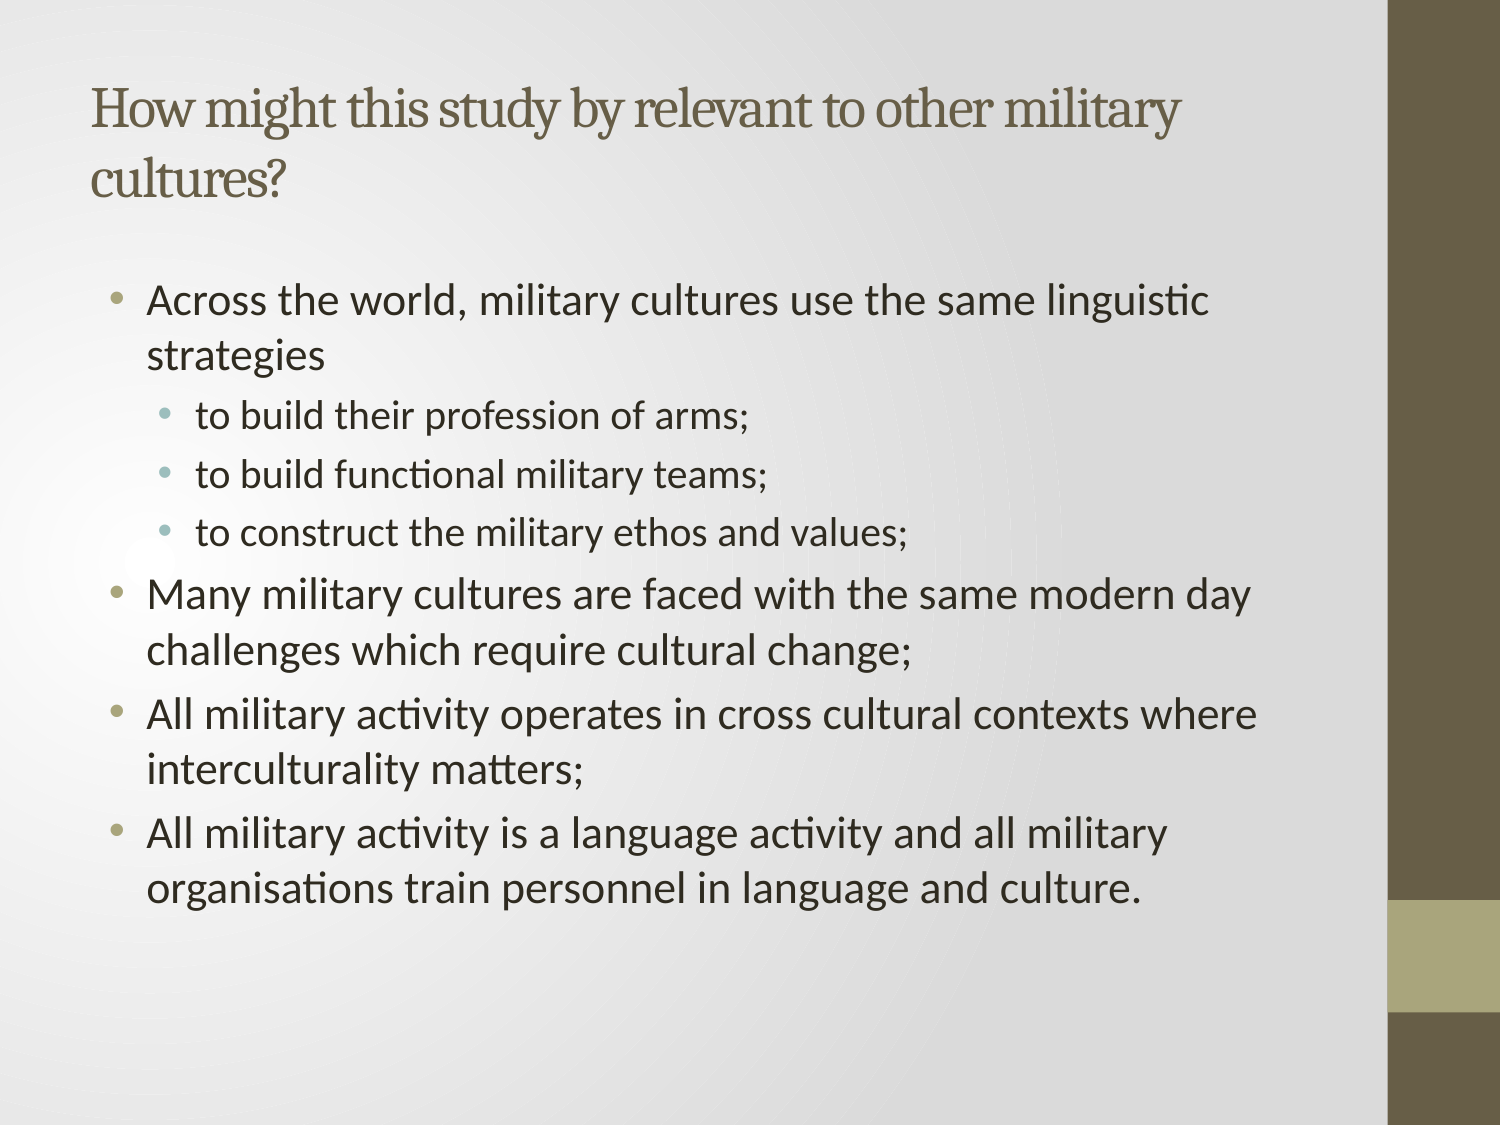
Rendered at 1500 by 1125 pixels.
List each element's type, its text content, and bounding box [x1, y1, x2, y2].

title How might this study by relevant to other military cultures? [75, 45, 1325, 233]
list Across the world, military cultures use the same linguistic strategies to build their profession of arms; to build functional military teams; to construct the military ethos and values; Many military cultures are faced with the same modern day challenges which require cultural change; All military activity operates in cross cultural contexts where interculturality matters; All military activity is a language activity and all military organisations train personnel in language and culture. [75, 262, 1325, 1050]
